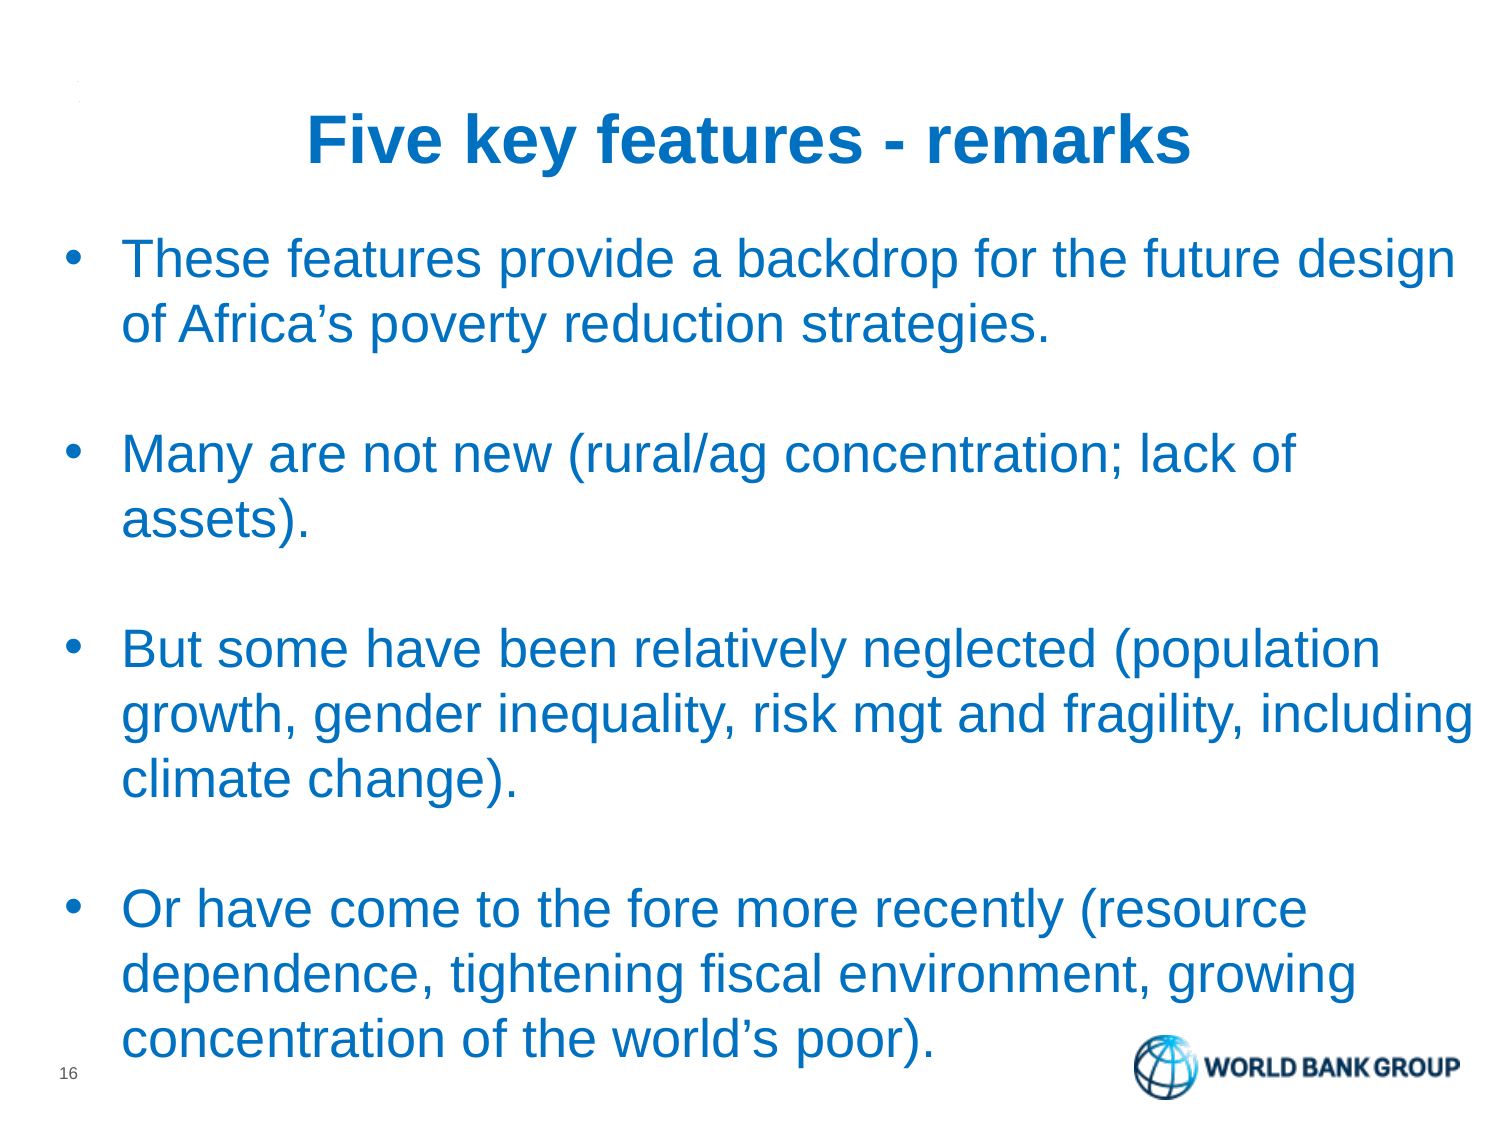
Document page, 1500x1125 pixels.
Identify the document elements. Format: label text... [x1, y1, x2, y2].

text_box These features provide a backdrop for the future design of Africa’s poverty reduction strategies. Many are not new (rural/ag concentration; lack of assets). But some have been relatively neglected (population growth, gender inequality, risk mgt and fragility, including climate change). Or have come to the fore more recently (resource dependence, tightening fiscal environment, growing concentration of the world’s poor). Technological developments also offer new opportunities (ICT, solar) [50, 216, 1500, 1125]
title Five key features - remarks [0, 0, 1500, 178]
